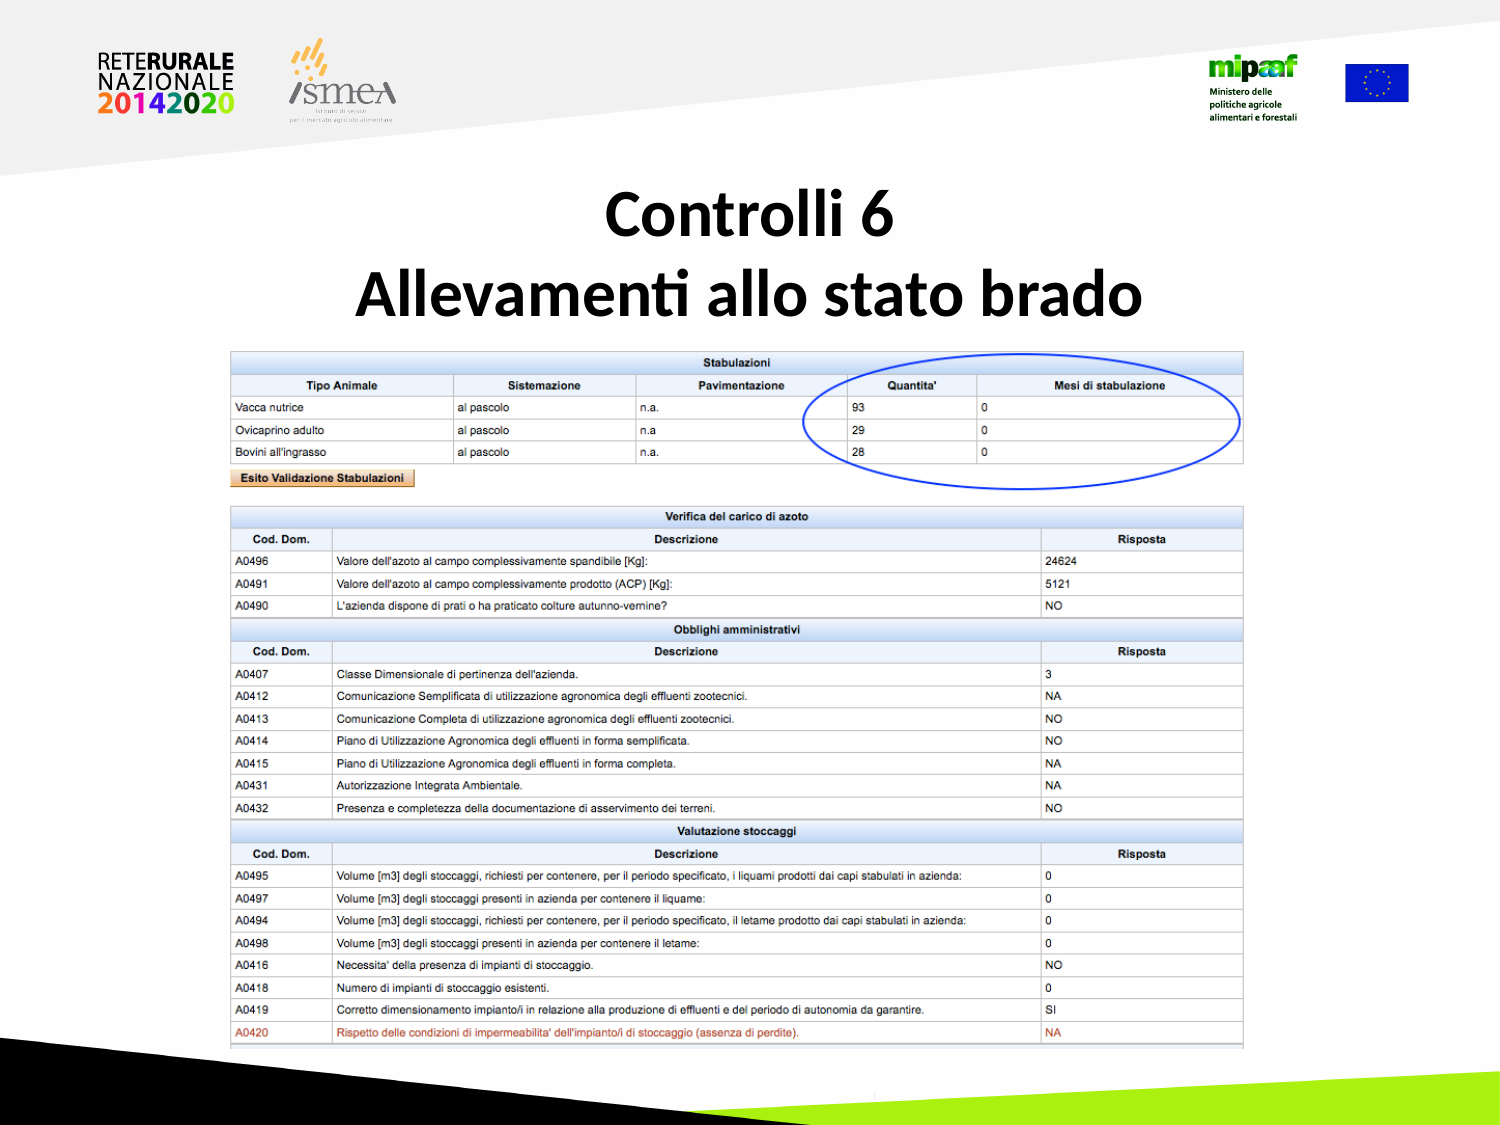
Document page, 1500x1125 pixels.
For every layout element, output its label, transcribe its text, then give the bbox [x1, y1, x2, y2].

picture [0, 0, 1500, 1125]
title Controlli 6 Allevamenti allo stato brado [75, 160, 1425, 338]
